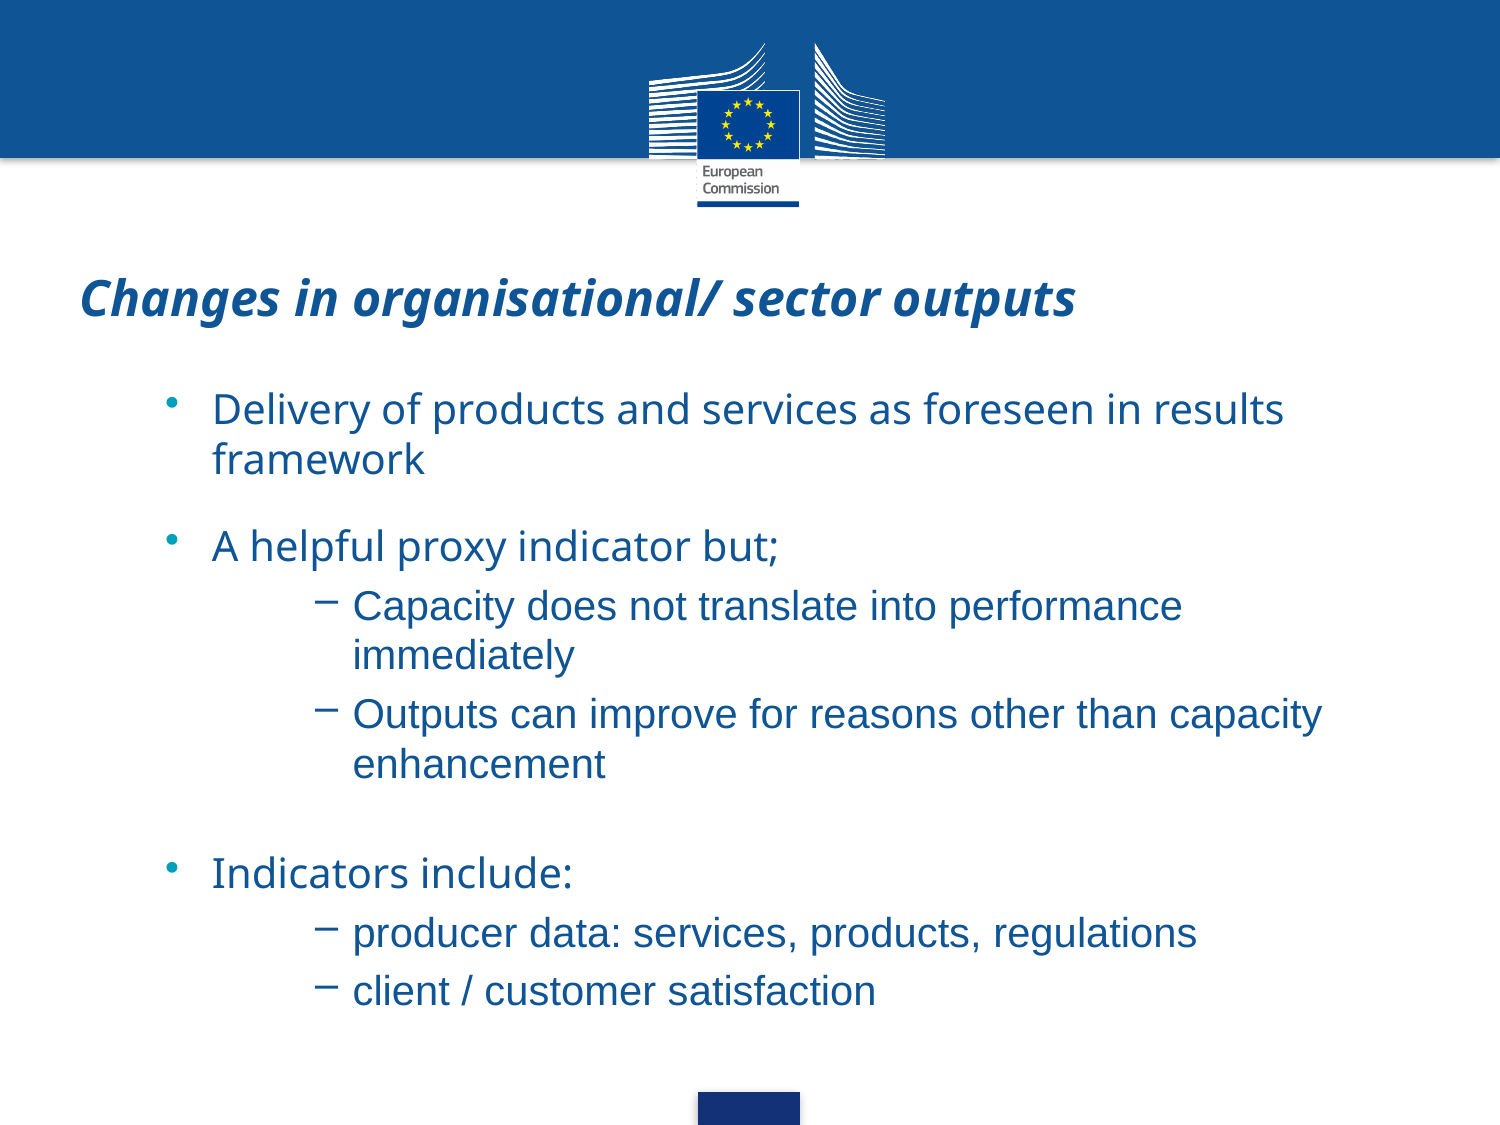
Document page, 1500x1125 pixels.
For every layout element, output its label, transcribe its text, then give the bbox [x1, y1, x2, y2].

title Changes in organisational/ sector outputs [64, 219, 1415, 374]
picture [649, 42, 885, 208]
list Delivery of products and services as foreseen in results framework A helpful proxy indicator but; Capacity does not translate into performance immediately Outputs can improve for reasons other than capacity enhancement Indicators include: producer data: services, products, regulations client / customer satisfaction [75, 375, 1425, 1050]
